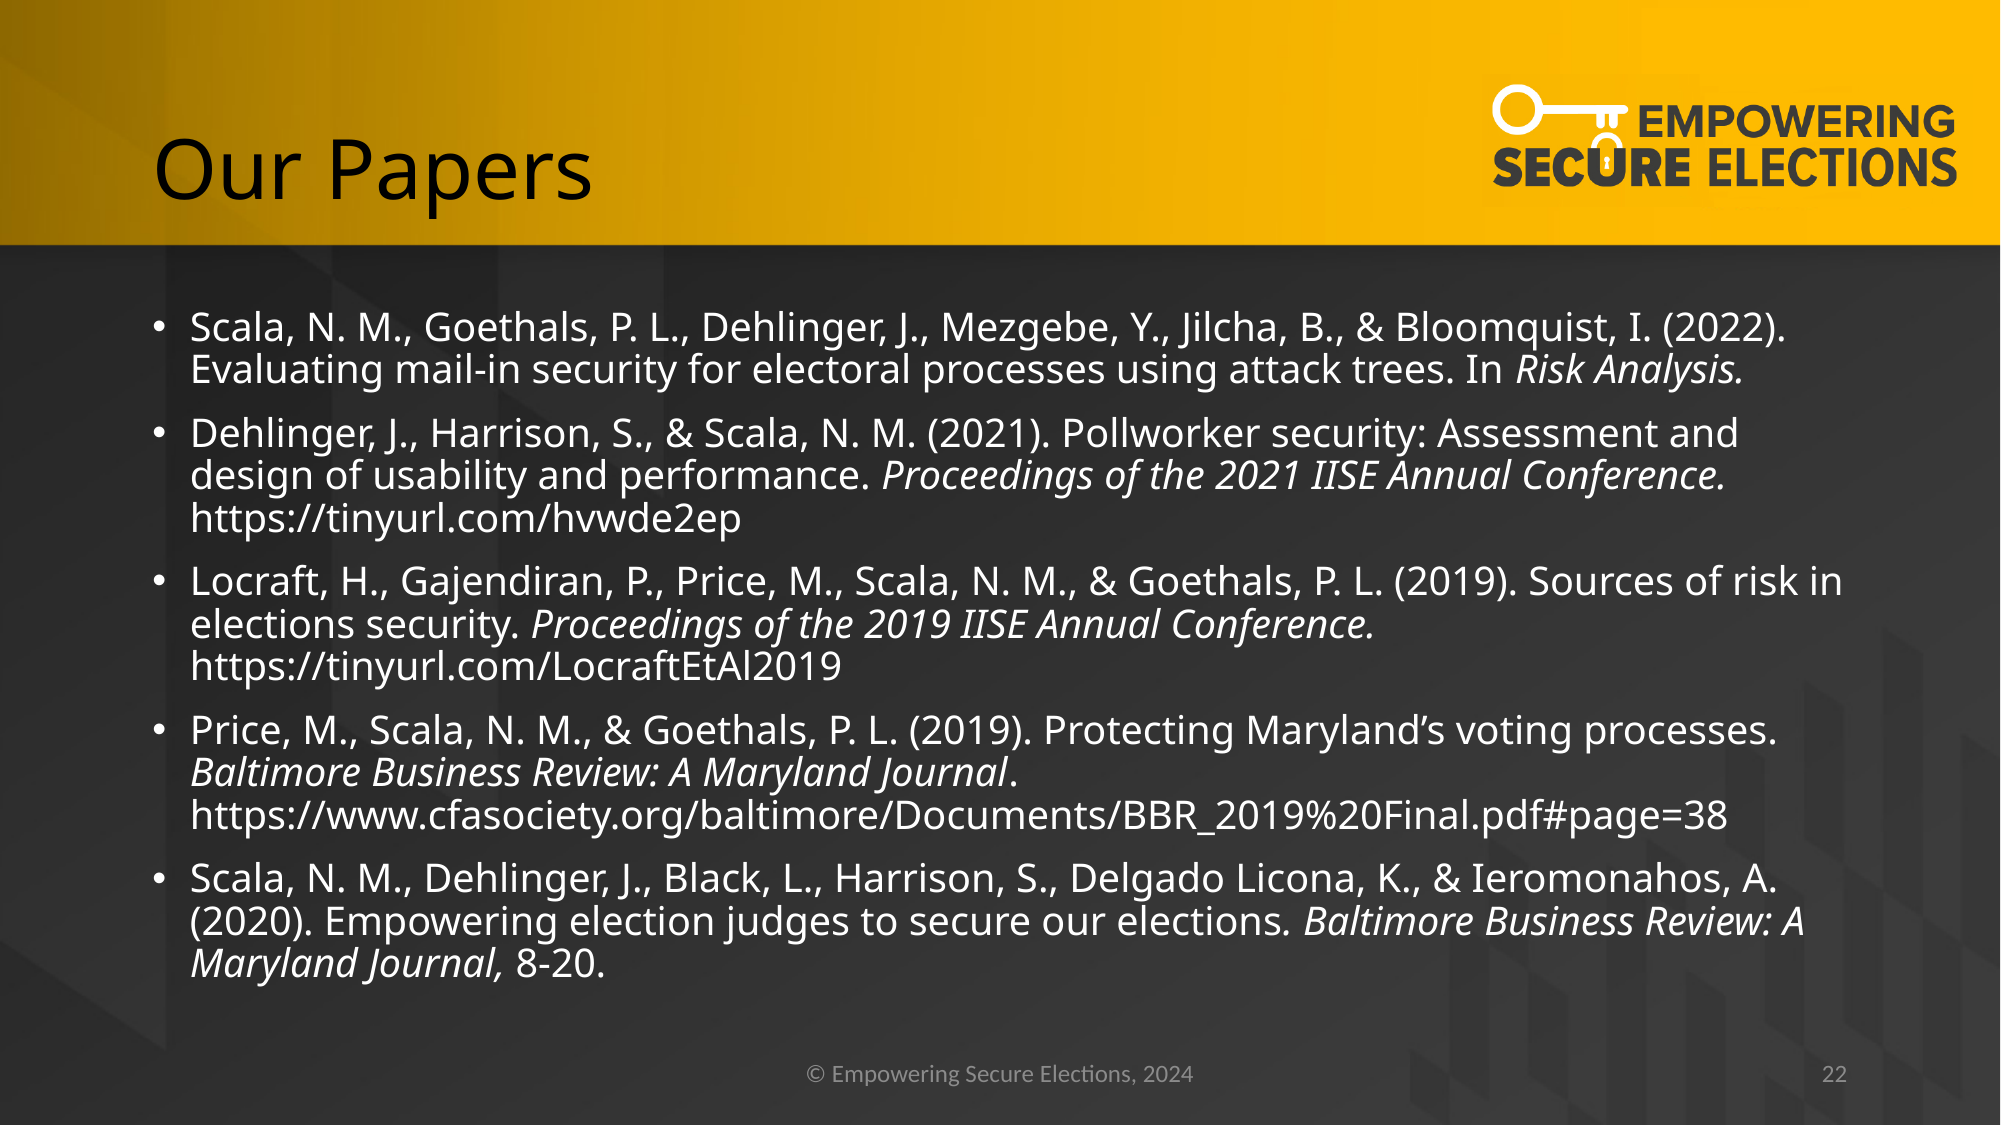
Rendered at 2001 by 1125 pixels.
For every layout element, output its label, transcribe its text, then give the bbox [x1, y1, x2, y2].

slide_number 22 [1412, 1042, 1863, 1103]
title Our Papers [137, 7, 1533, 226]
picture [0, 0, 2001, 1125]
footer © Empowering Secure Elections, 2024 [662, 1042, 1338, 1103]
list Scala, N. M., Goethals, P. L., Dehlinger, J., Mezgebe, Y., Jilcha, B., & Bloomquist, I. (2022). Evaluating mail-in security for electoral processes using attack trees. In Risk Analysis. Dehlinger, J., Harrison, S., & Scala, N. M. (2021). Pollworker security: Assessment and design of usability and performance. Proceedings of the 2021 IISE Annual Conference. https://tinyurl.com/hvwde2ep Locraft, H., Gajendiran, P., Price, M., Scala, N. M., & Goethals, P. L. (2019). Sources of risk in elections security. Proceedings of the 2019 IISE Annual Conference. https://tinyurl.com/LocraftEtAl2019 Price, M., Scala, N. M., & Goethals, P. L. (2019). Protecting Maryland’s voting processes. Baltimore Business Review: A Maryland Journal. https://www.cfasociety.org/baltimore/Documents/BBR_2019%20Final.pdf#page=38 Scala, N. M., Dehlinger, J., Black, L., Harrison, S., Delgado Licona, K., & Ieromonahos, A. (2020). Empowering election judges to secure our elections. Baltimore Business Review: A Maryland Journal, 8-20. [137, 299, 1863, 1014]
